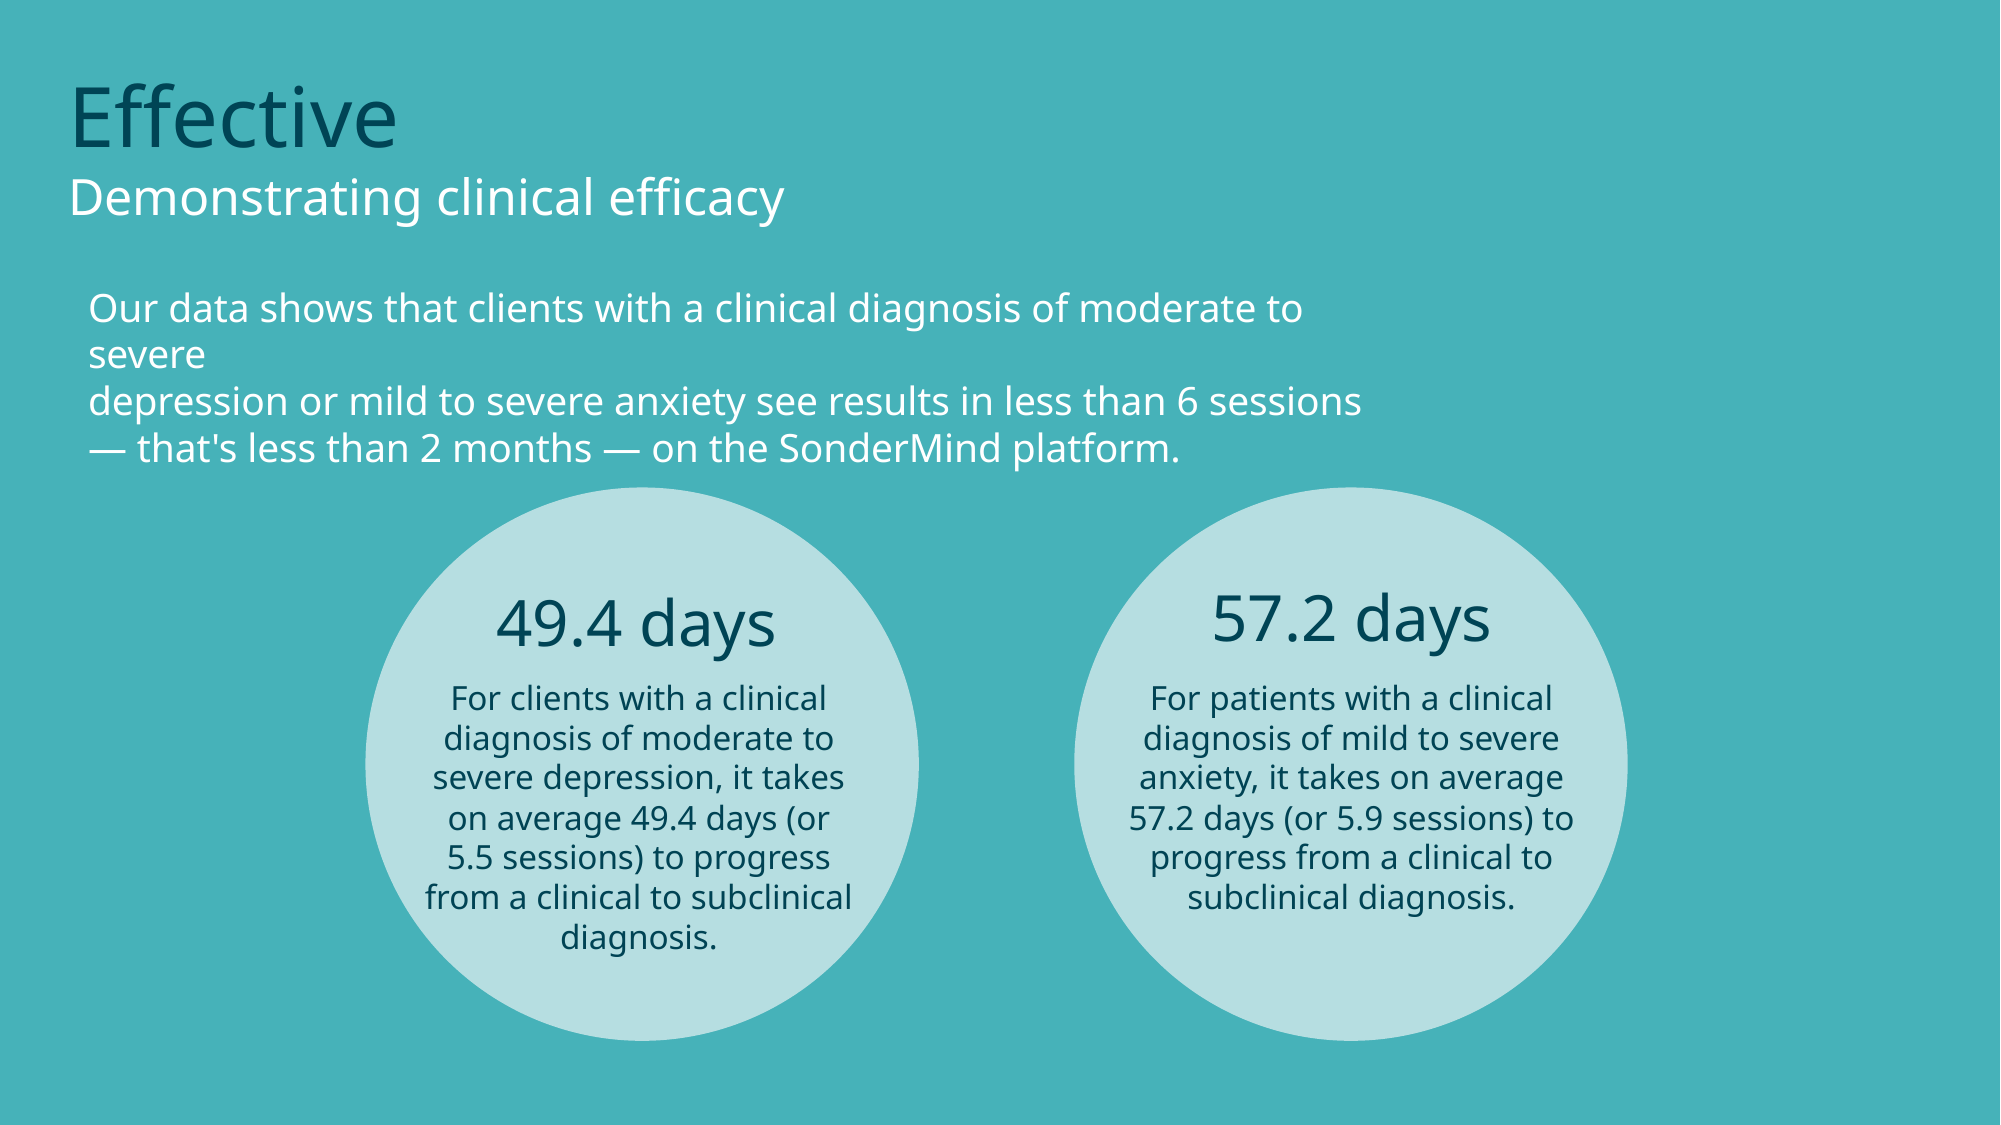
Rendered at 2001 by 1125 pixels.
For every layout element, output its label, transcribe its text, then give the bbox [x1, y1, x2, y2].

text_box For patients with a clinical diagnosis of mild to severe anxiety, it takes on average 57.2 days (or 5.9 sessions) to progress from a clinical to subclinical diagnosis. [1126, 676, 1578, 990]
text_box [365, 595, 423, 920]
text_box [439, 953, 845, 1041]
text_box [1074, 587, 1628, 926]
text_box [451, 487, 834, 564]
text_box 57.2 days [1138, 560, 1566, 673]
text_box For clients with a clinical diagnosis of moderate to severe depression, it takes on average 49.4 days (or 5.5 sessions) to progress from a clinical to subclinical diagnosis. [413, 676, 865, 953]
text_box Demonstrating clinical efficacy [68, 165, 1276, 242]
text_box [1191, 990, 1511, 1041]
title Effective [68, 64, 1932, 190]
text_box 49.4 days [423, 564, 850, 676]
text_box Our data shows that clients with a clinical diagnosis of moderate to severe depression or mild to severe anxiety see results in less than 6 sessions — that's less than 2 months — on the SonderMind platform. [68, 263, 1392, 537]
text_box [1164, 487, 1538, 560]
text_box [850, 581, 919, 929]
